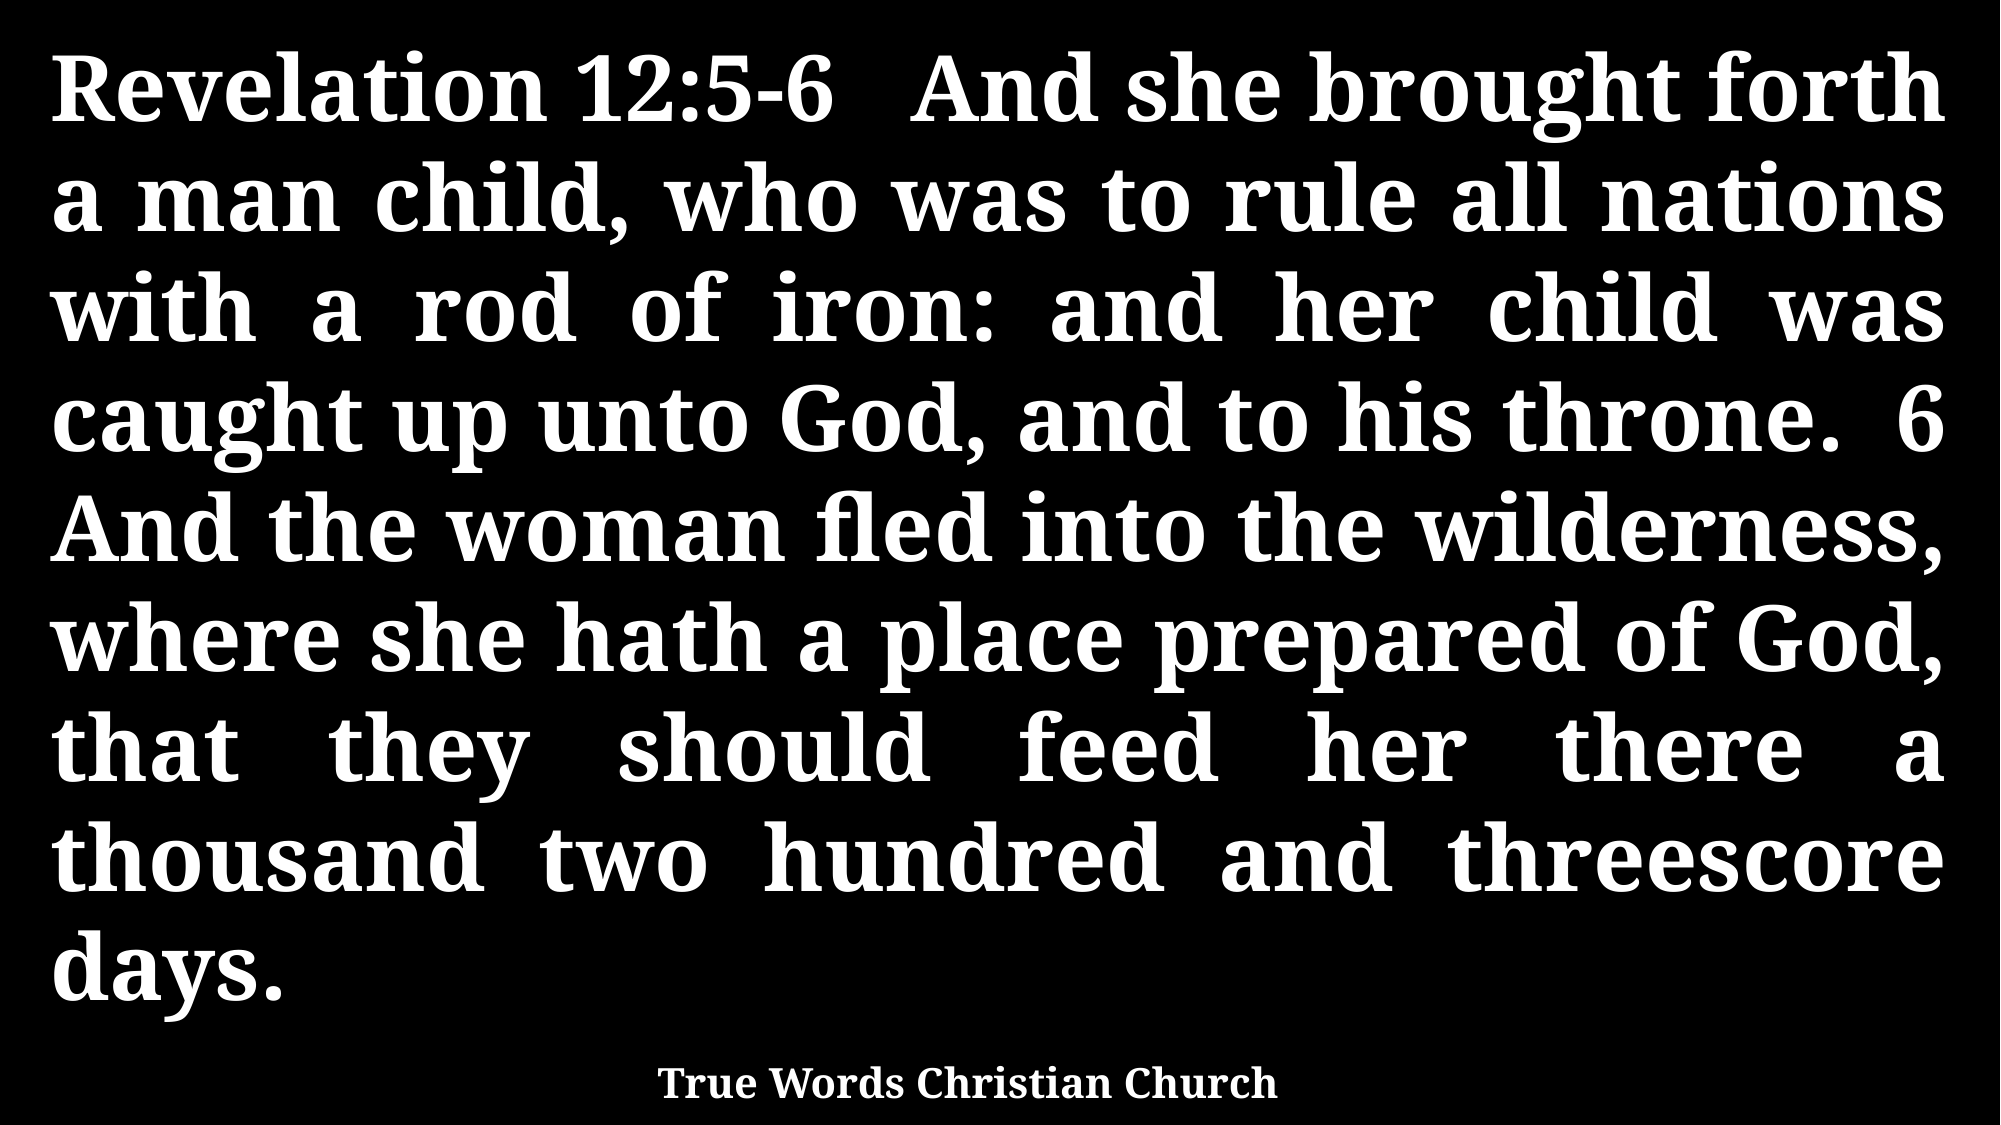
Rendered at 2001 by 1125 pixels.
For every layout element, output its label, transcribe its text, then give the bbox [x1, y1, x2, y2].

text_box True Words Christian Church [642, 1049, 1294, 1114]
text_box Revelation 12:5-6 And she brought forth a man child, who was to rule all nations with a rod of iron: and her child was caught up unto God, and to his throne. 6 And the woman fled into the wilderness, where she hath a place prepared of God, that they should feed her there a thousand two hundred and threescore days. [35, 22, 1965, 1027]
